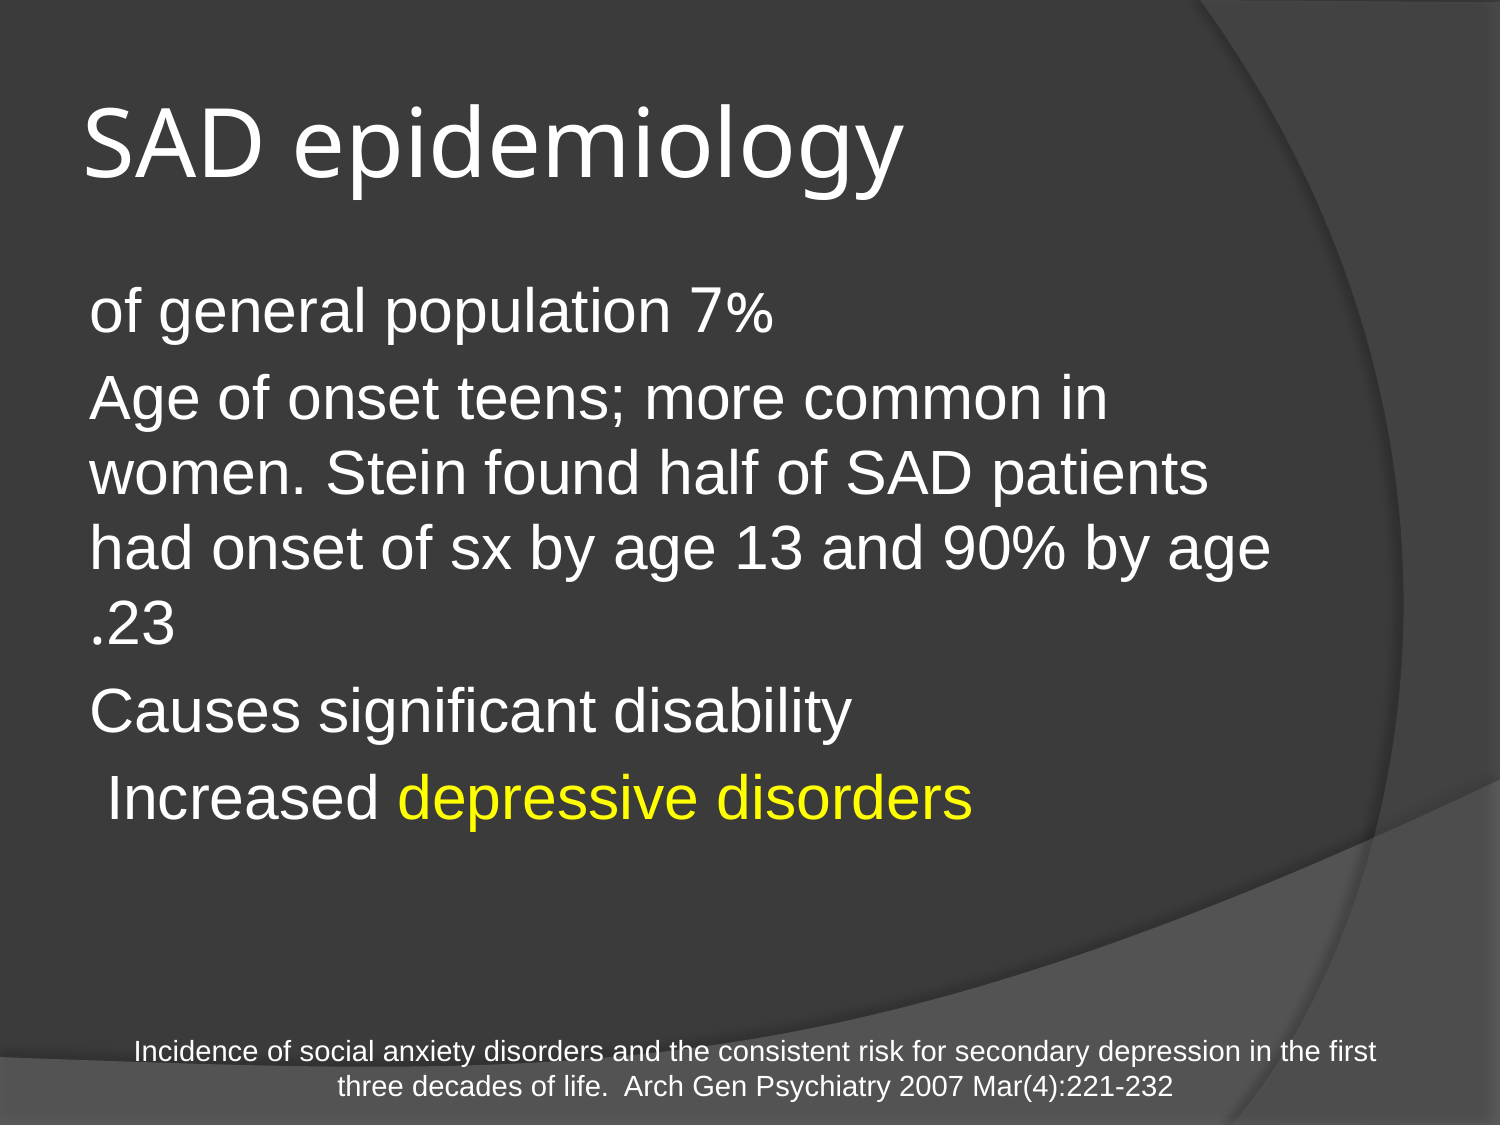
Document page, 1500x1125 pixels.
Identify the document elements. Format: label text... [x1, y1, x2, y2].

list 7% of general population Age of onset teens; more common in women. Stein found half of SAD patients had onset of sx by age 13 and 90% by age 23. Causes significant disability Increased depressive disorders [75, 262, 1300, 1005]
title SAD epidemiology [75, 45, 1300, 233]
footer Incidence of social anxiety disorders and the consistent risk for secondary depression in the first three decades of life. Arch Gen Psychiatry 2007 Mar(4):221-232 [99, 1024, 1413, 1103]
